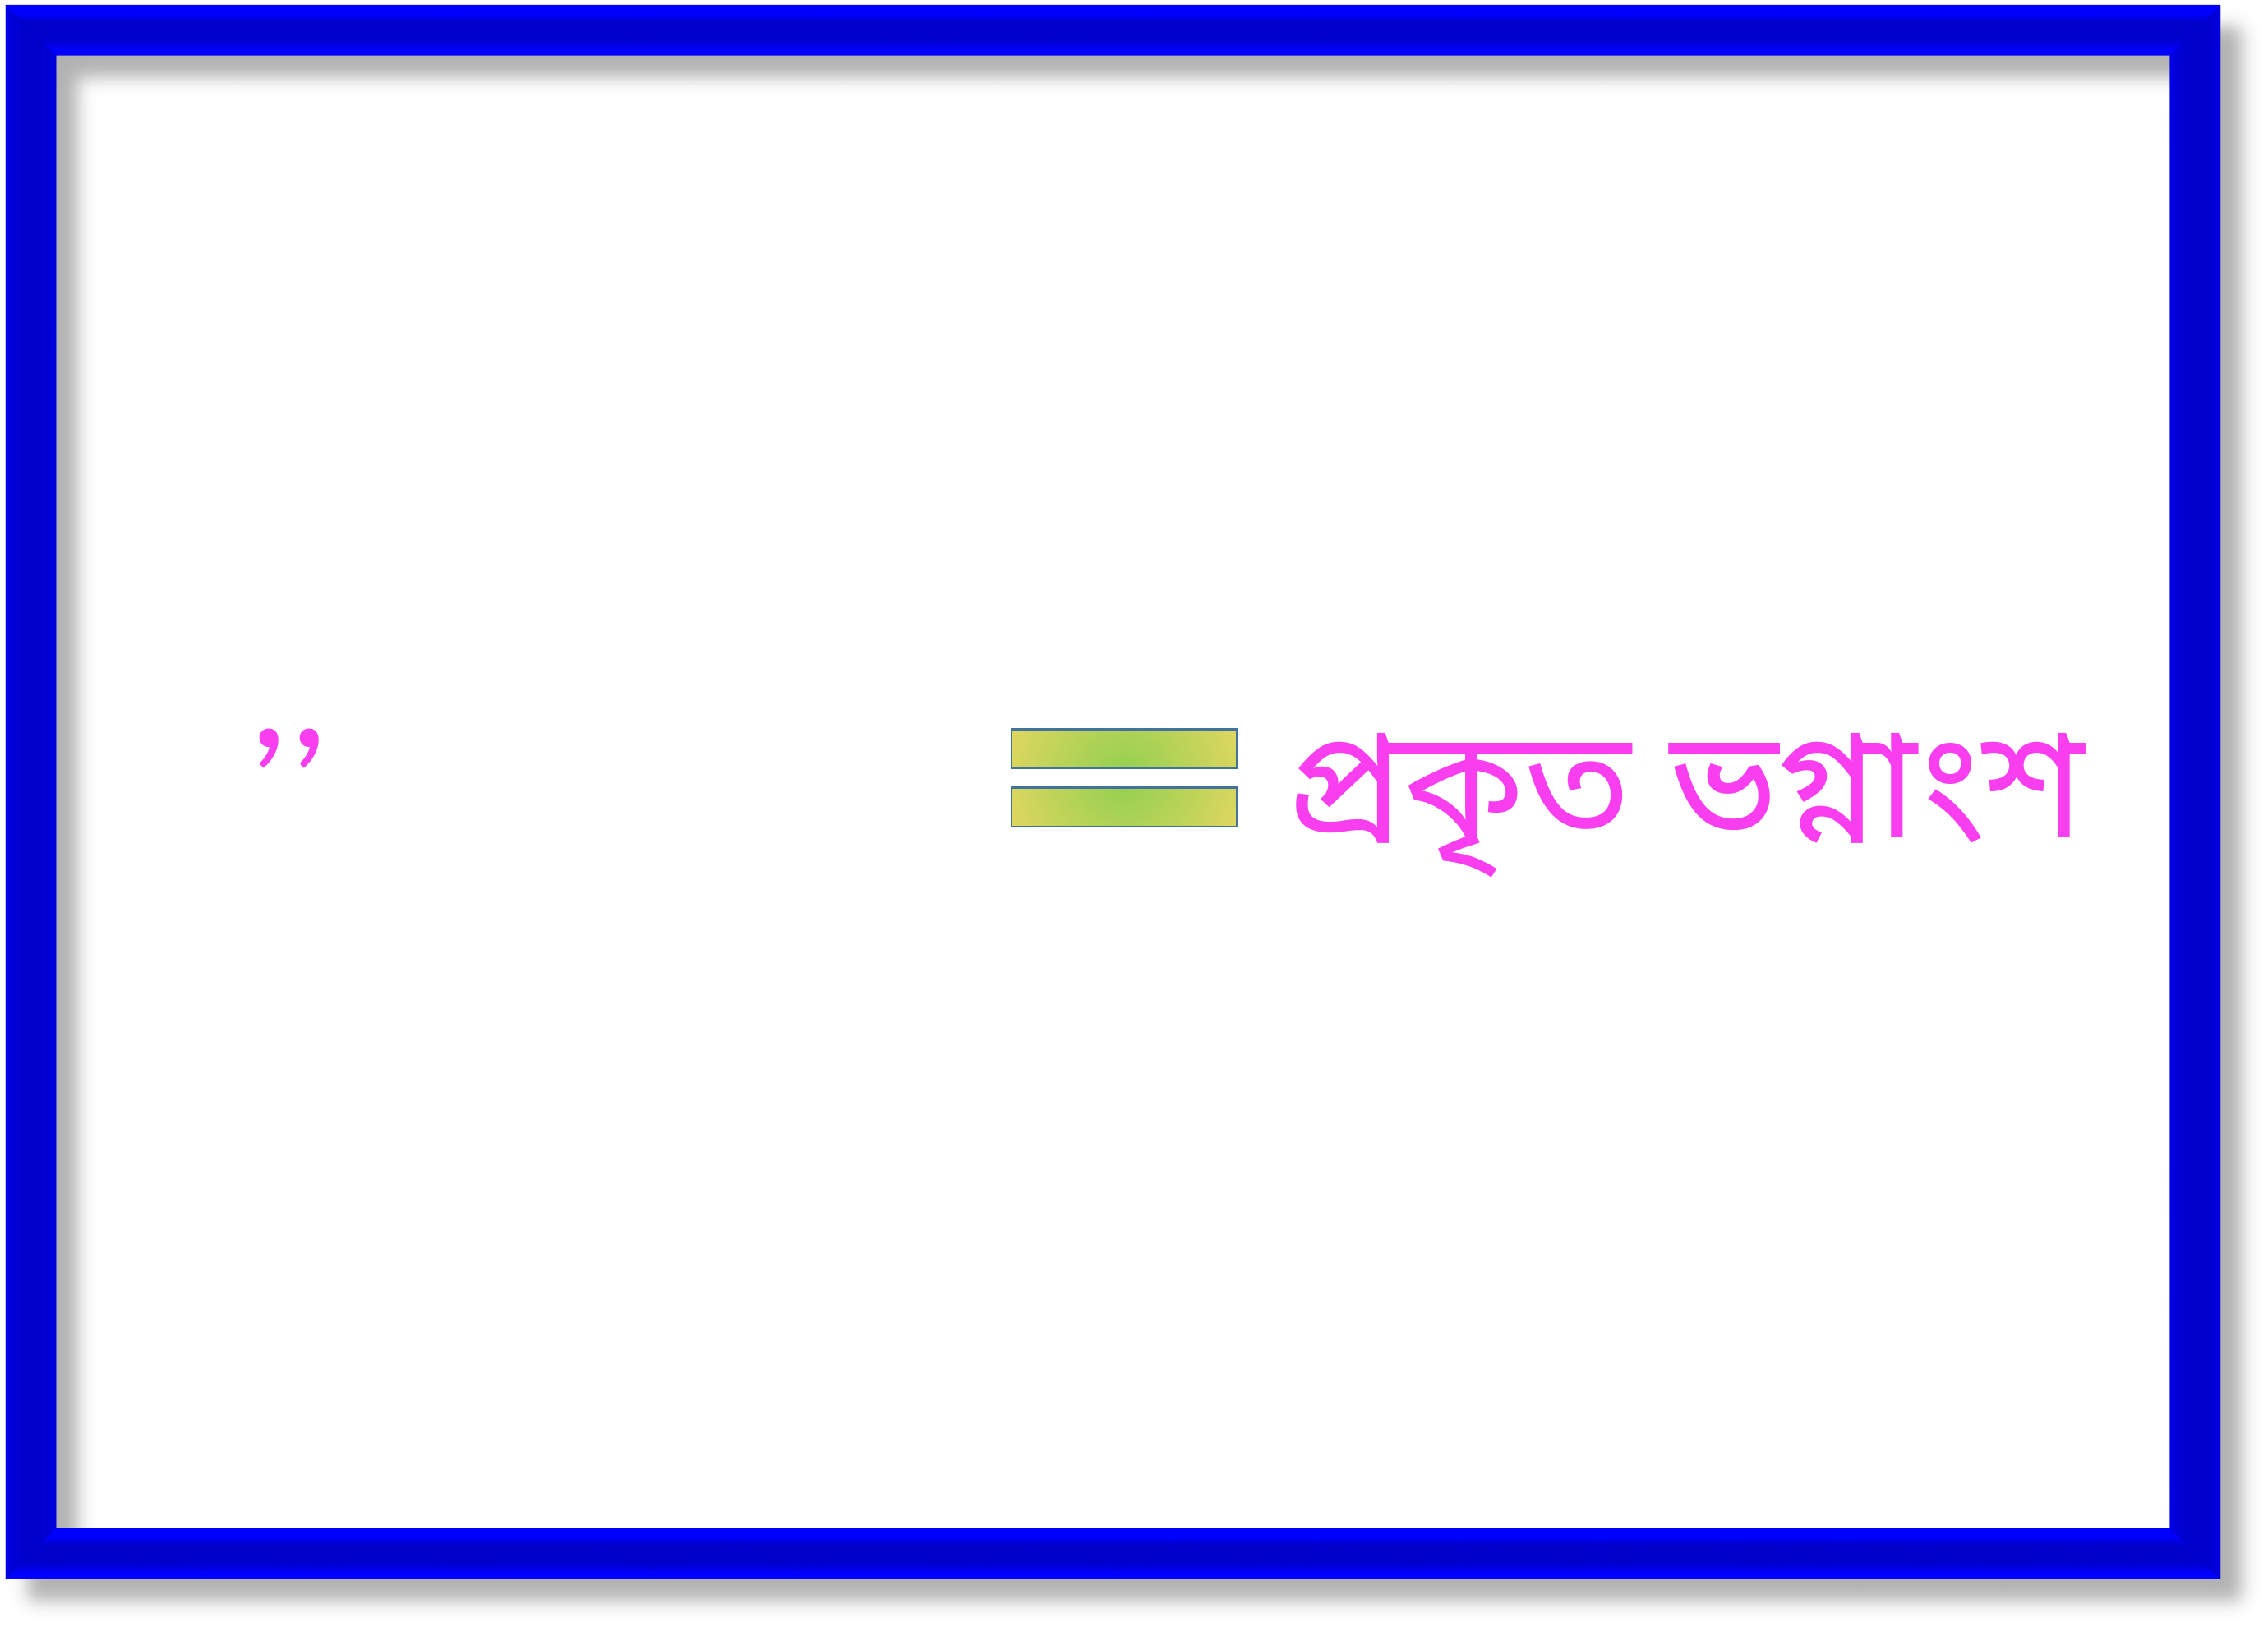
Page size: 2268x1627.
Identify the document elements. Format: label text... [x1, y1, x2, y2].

picture [0, 0, 2268, 1627]
text_box [1011, 728, 1238, 769]
text_box [1011, 786, 1238, 827]
text_box প্রকৃত ভগ্নাংশ [1277, 680, 2255, 873]
